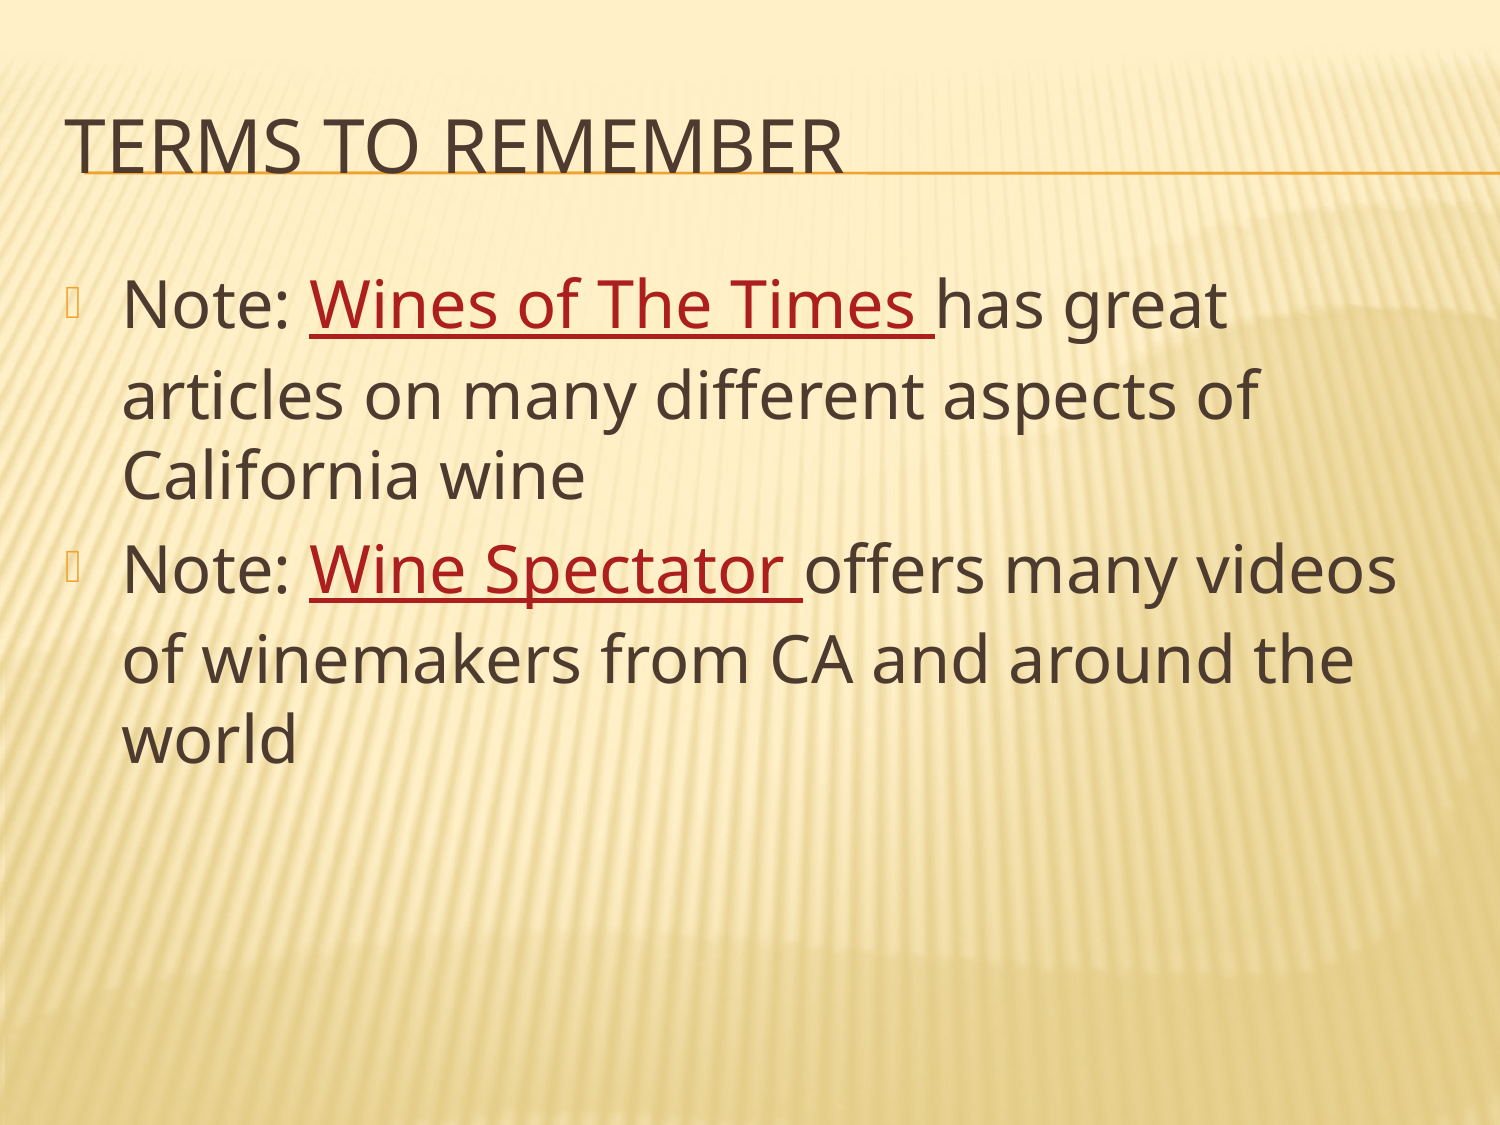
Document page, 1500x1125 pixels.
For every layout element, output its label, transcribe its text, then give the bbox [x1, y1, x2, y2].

list Note: Wines of The Times has great articles on many different aspects of California wine Note: Wine Spectator offers many videos of winemakers from CA and around the world [50, 254, 1475, 998]
title Terms to Remember [50, 75, 1475, 213]
